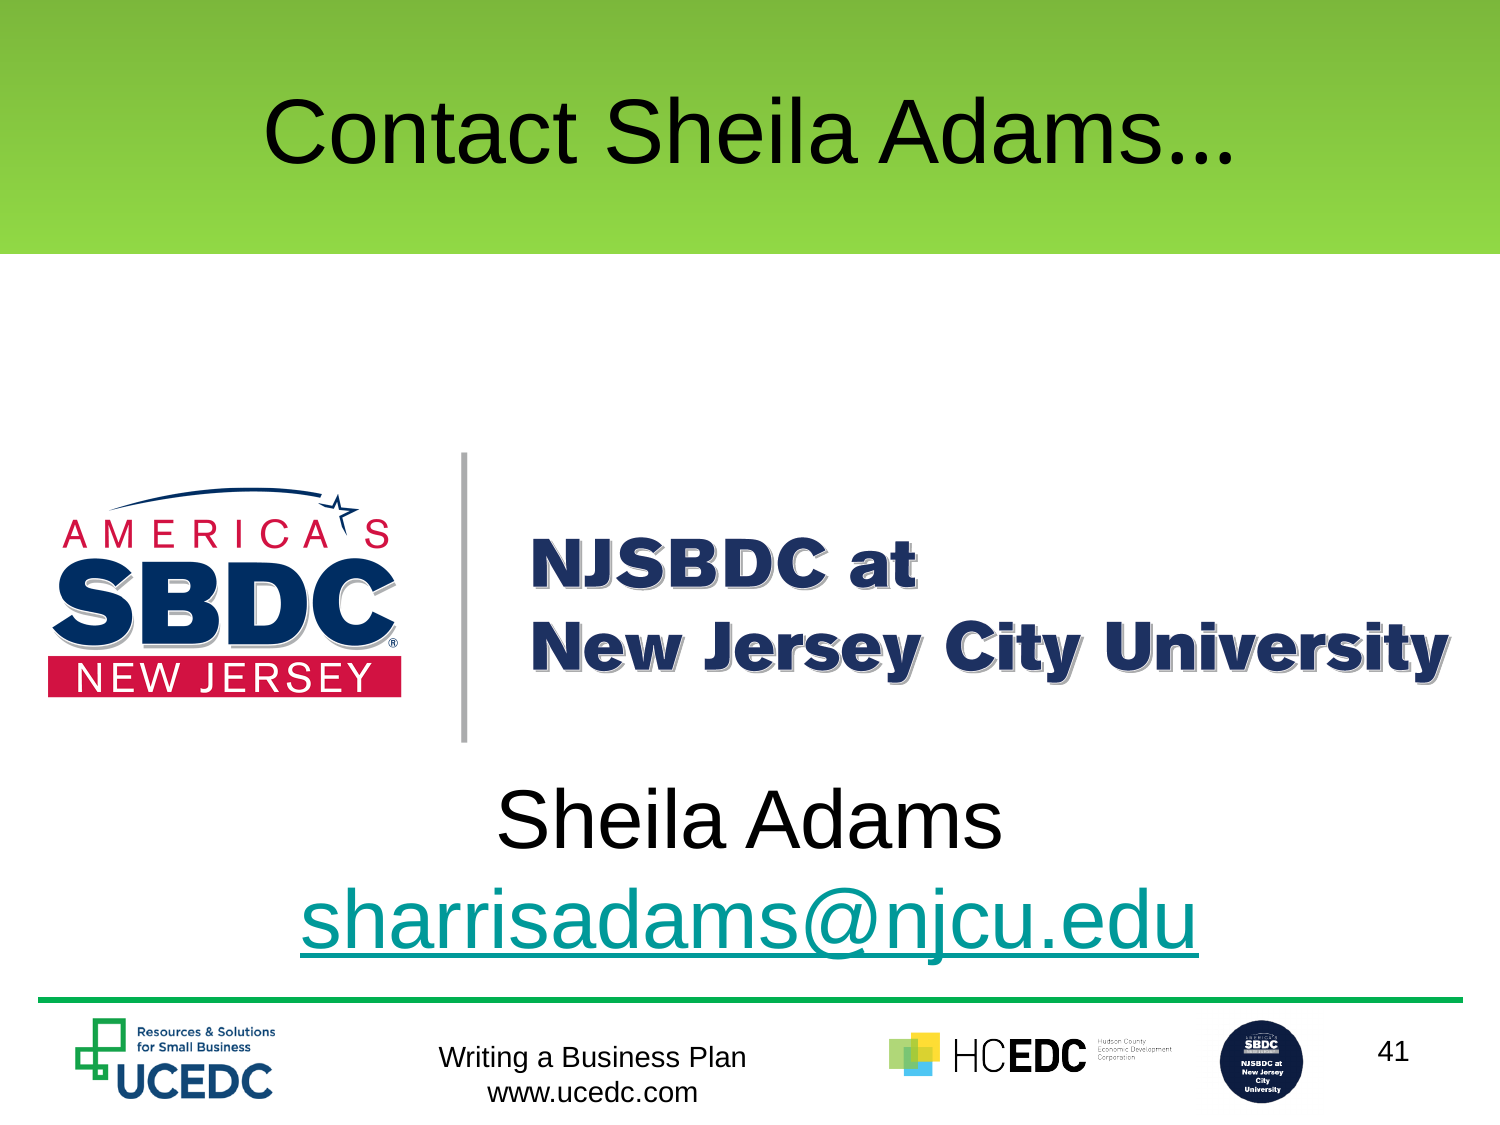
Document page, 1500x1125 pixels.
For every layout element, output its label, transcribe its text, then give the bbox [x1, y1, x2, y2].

text_box Contact Sheila Adams… [0, 0, 1500, 254]
picture [889, 1032, 1172, 1084]
slide_number 41 [1074, 1024, 1191, 1103]
slide_number 41 [1328, 1024, 1426, 1103]
picture [48, 452, 1452, 743]
footer Writing a Business Plan www.ucedc.com [313, 1030, 873, 1110]
picture [1196, 1005, 1324, 1115]
picture [74, 1017, 276, 1099]
text_box Sheila Adams sharrisadams@njcu.edu [48, 757, 1452, 973]
